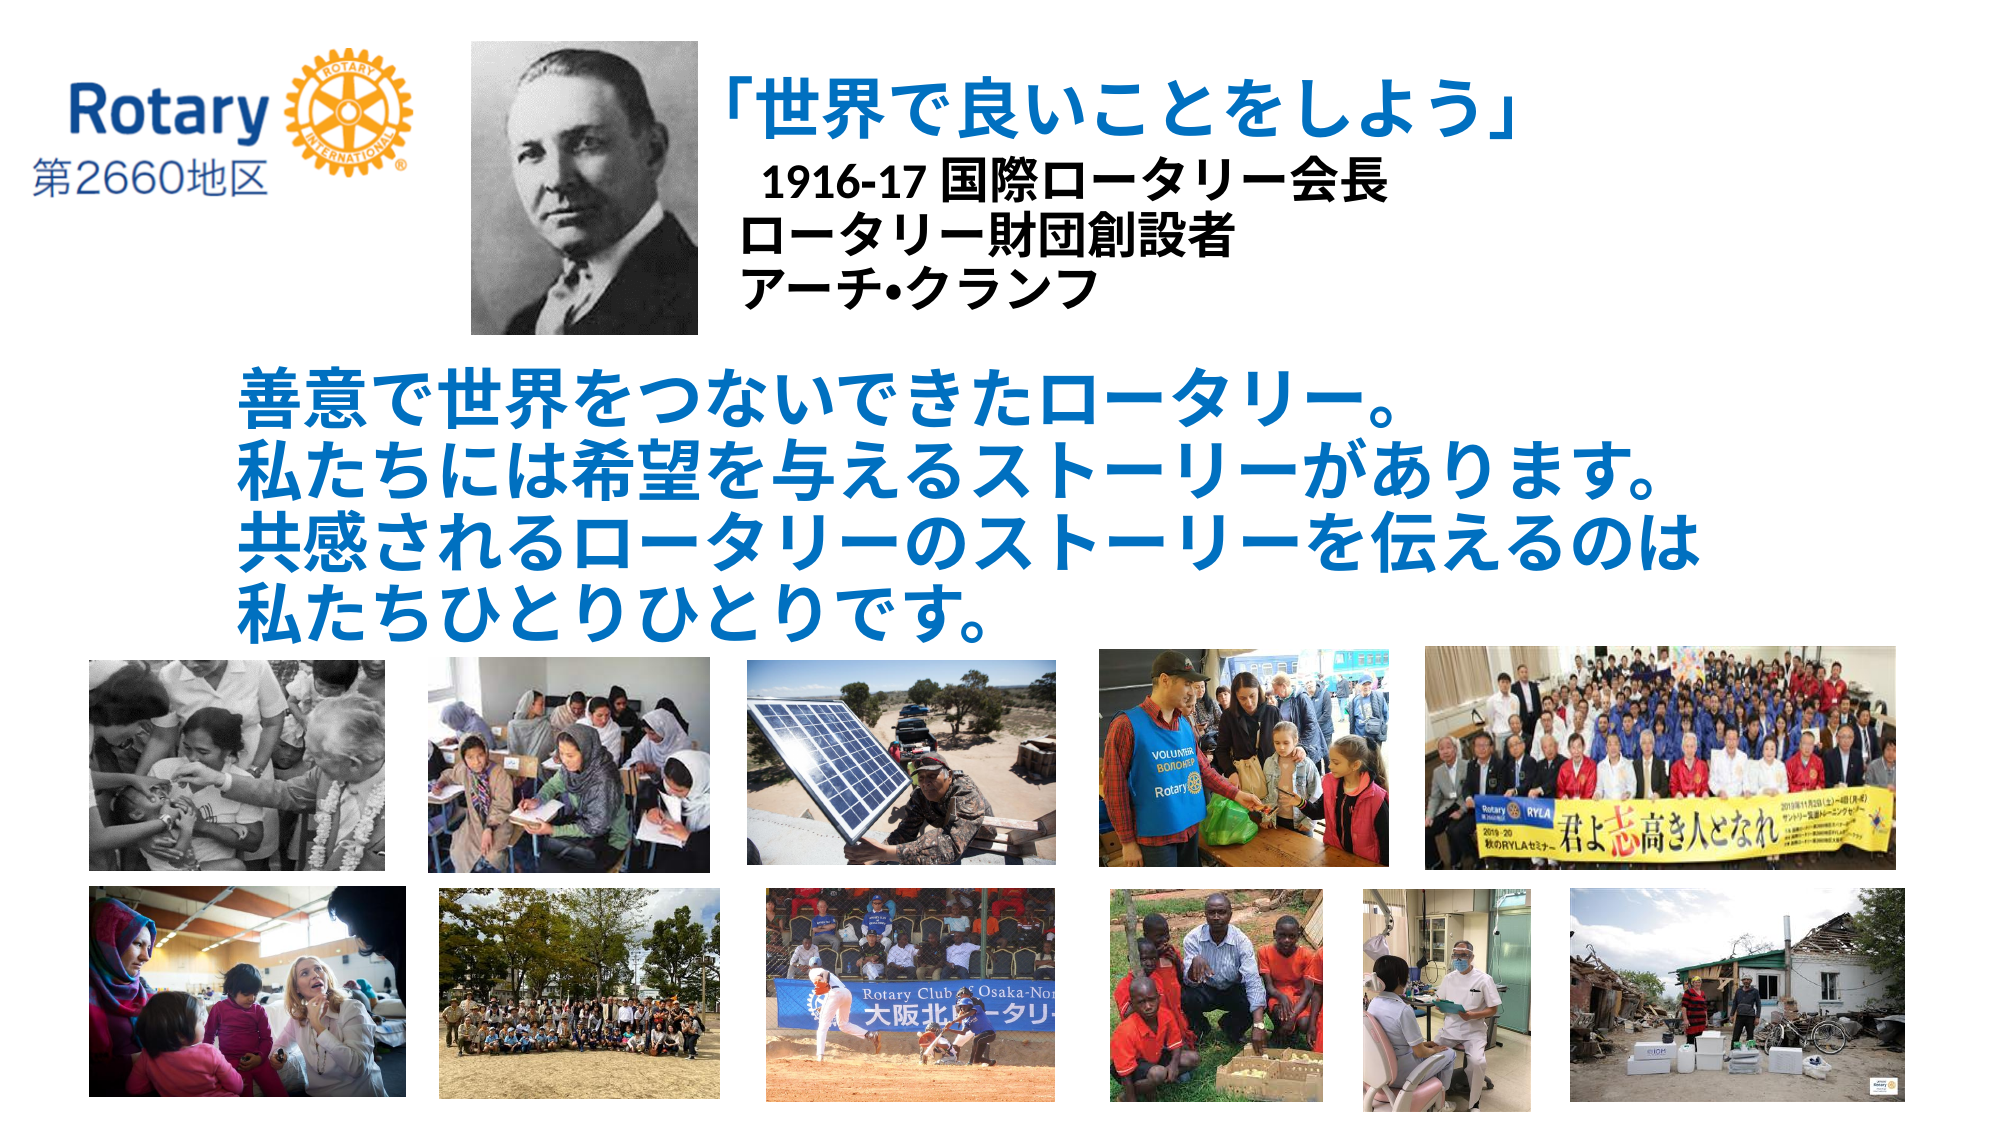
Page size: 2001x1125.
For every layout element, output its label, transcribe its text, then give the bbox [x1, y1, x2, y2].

picture [89, 660, 385, 871]
picture [1110, 889, 1323, 1102]
text_box 「世界で良いことをしよう」 1916‐17国際ロータリー会長 ロータリー財団創設者 アーチ・クランフ [698, 44, 1627, 327]
picture [470, 41, 698, 335]
picture [1570, 888, 1905, 1102]
picture [1424, 646, 1896, 870]
picture [1363, 889, 1531, 1112]
title 善意で世界をつないできたロータリー。 私たちには希望を与えるストーリーがあります。 共感されるロータリーのストーリーを伝えるのは 私たちひとりひとりです。 [221, 325, 1889, 661]
picture [439, 887, 720, 1099]
picture [1099, 649, 1389, 867]
picture [89, 886, 406, 1097]
picture [747, 660, 1056, 865]
picture [24, 48, 429, 213]
picture [766, 887, 1055, 1102]
picture [427, 657, 710, 873]
